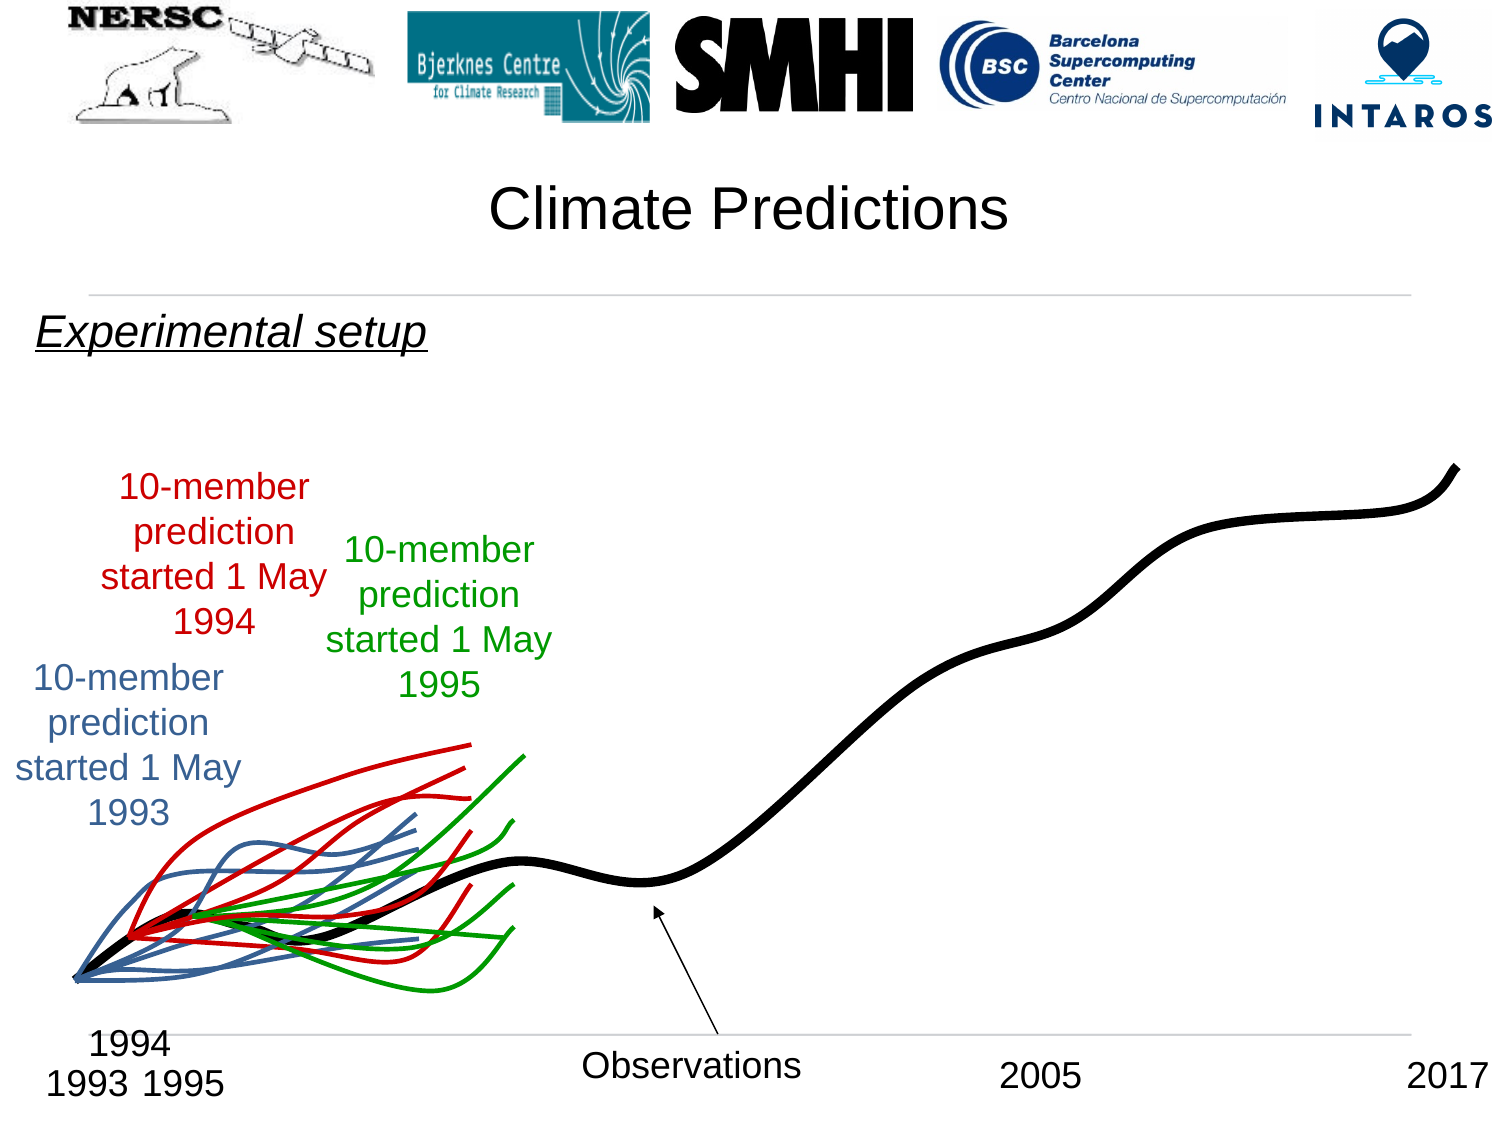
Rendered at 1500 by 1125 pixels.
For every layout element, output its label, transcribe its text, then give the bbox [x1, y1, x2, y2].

text_box [131, 767, 466, 936]
text_box [320, 796, 444, 854]
text_box [87, 940, 161, 974]
text_box Climate Predictions [0, 162, 1500, 249]
text_box 2005 [975, 1044, 1115, 1104]
text_box [167, 923, 238, 942]
text_box 1993 [21, 1052, 117, 1112]
text_box [287, 798, 399, 849]
text_box [128, 744, 472, 937]
text_box [220, 918, 504, 938]
text_box [209, 919, 451, 950]
text_box 1995 [117, 1052, 257, 1112]
text_box 10-member prediction started 1 May 1995 [299, 518, 579, 712]
text_box [74, 928, 277, 981]
text_box [203, 921, 218, 925]
text_box [422, 883, 472, 893]
text_box [93, 941, 192, 974]
picture [407, 11, 650, 123]
text_box 10-member prediction started 1 May 1994 [74, 455, 354, 649]
text_box [449, 819, 514, 863]
text_box [228, 883, 515, 933]
text_box [136, 893, 203, 933]
text_box [75, 920, 210, 980]
text_box [292, 853, 332, 875]
picture [674, 16, 913, 113]
picture [1315, 9, 1492, 142]
text_box 10-member prediction started 1 May 1993 [0, 645, 268, 840]
text_box [131, 930, 176, 940]
picture [67, 0, 376, 124]
text_box [75, 881, 155, 979]
text_box [128, 830, 472, 938]
text_box 2017 [1382, 1044, 1500, 1104]
text_box Experimental setup [21, 294, 600, 364]
picture [937, 16, 1288, 111]
text_box [653, 905, 718, 1035]
text_box [424, 466, 1458, 891]
text_box Observations [567, 1033, 858, 1093]
text_box 1994 [64, 1012, 204, 1072]
text_box [238, 925, 515, 992]
text_box [247, 755, 525, 899]
text_box [199, 842, 301, 901]
text_box [222, 953, 301, 968]
text_box [147, 926, 181, 934]
